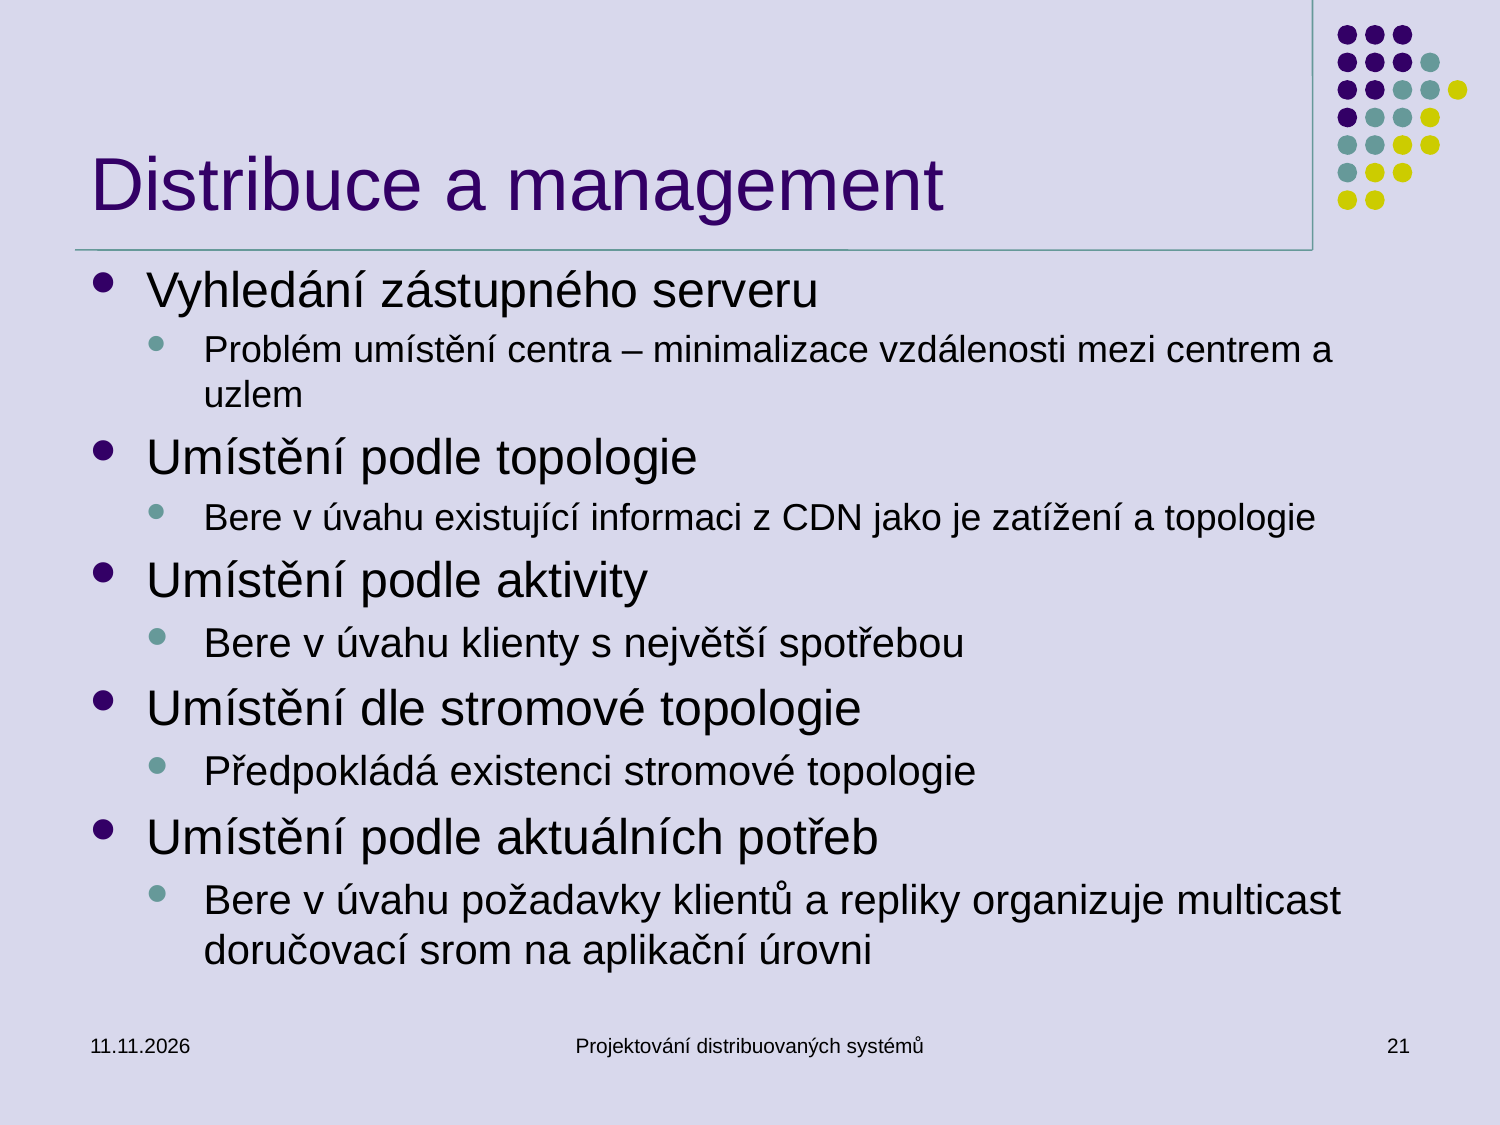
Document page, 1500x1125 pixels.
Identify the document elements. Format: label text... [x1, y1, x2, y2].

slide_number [75, 1025, 425, 1100]
title Distribuce a management [75, 20, 1313, 233]
list Vyhledání zástupného serveru Problém umístění centra – minimalizace vzdálenosti mezi centrem a uzlem Umístění podle topologie Bere v úvahu existující informaci z CDN jako je zatížení a topologie Umístění podle aktivity Bere v úvahu klienty s největší spotřebou Umístění dle stromové topologie Předpokládá existenci stromové topologie Umístění podle aktuálních potřeb Bere v úvahu požadavky klientů a repliky organizuje multicast doručovací srom na aplikační úrovni [75, 249, 1425, 974]
footer Projektování distribuovaných systémů [512, 1025, 988, 1100]
slide_number 21 [1074, 1025, 1425, 1100]
